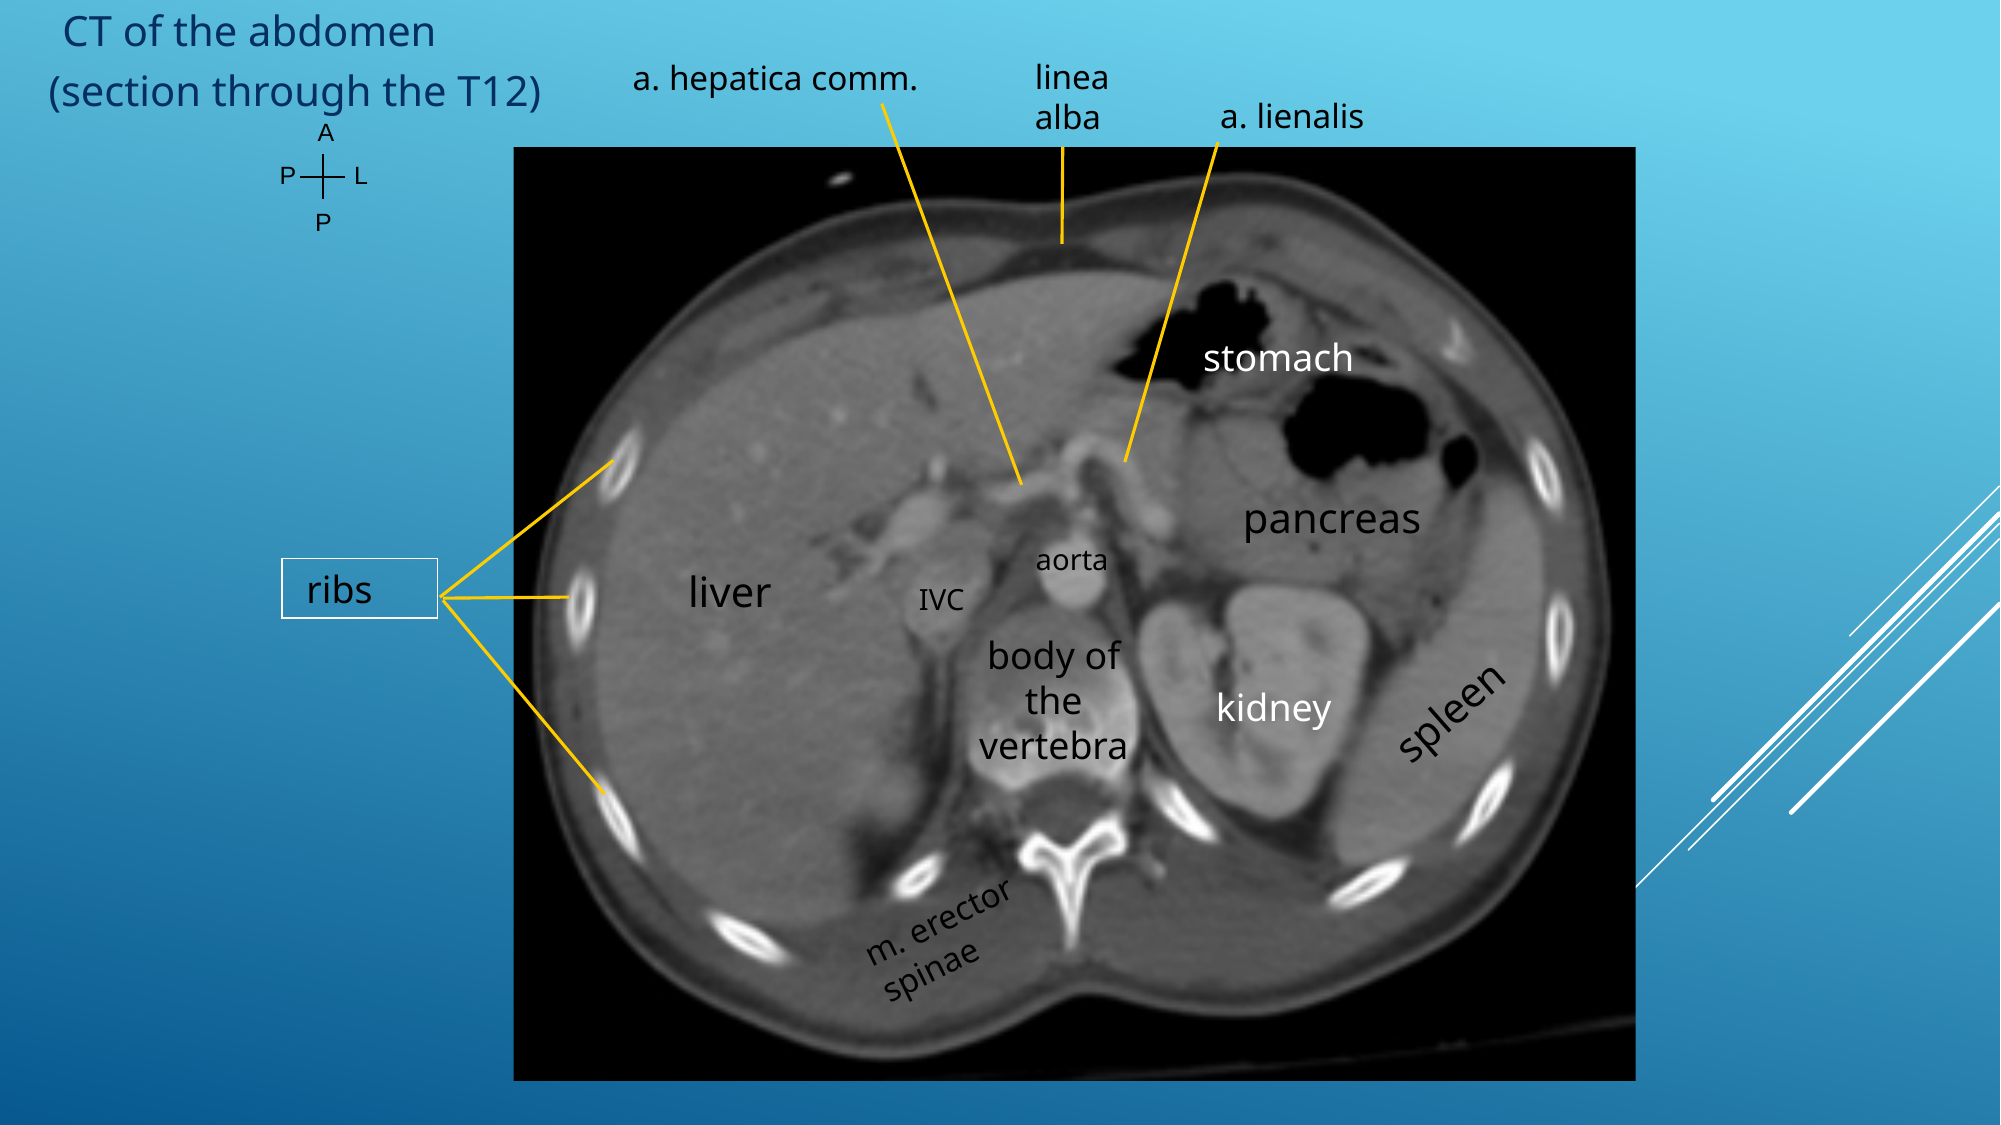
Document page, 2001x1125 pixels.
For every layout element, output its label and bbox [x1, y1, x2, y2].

text_box [33, 0, 1636, 1081]
